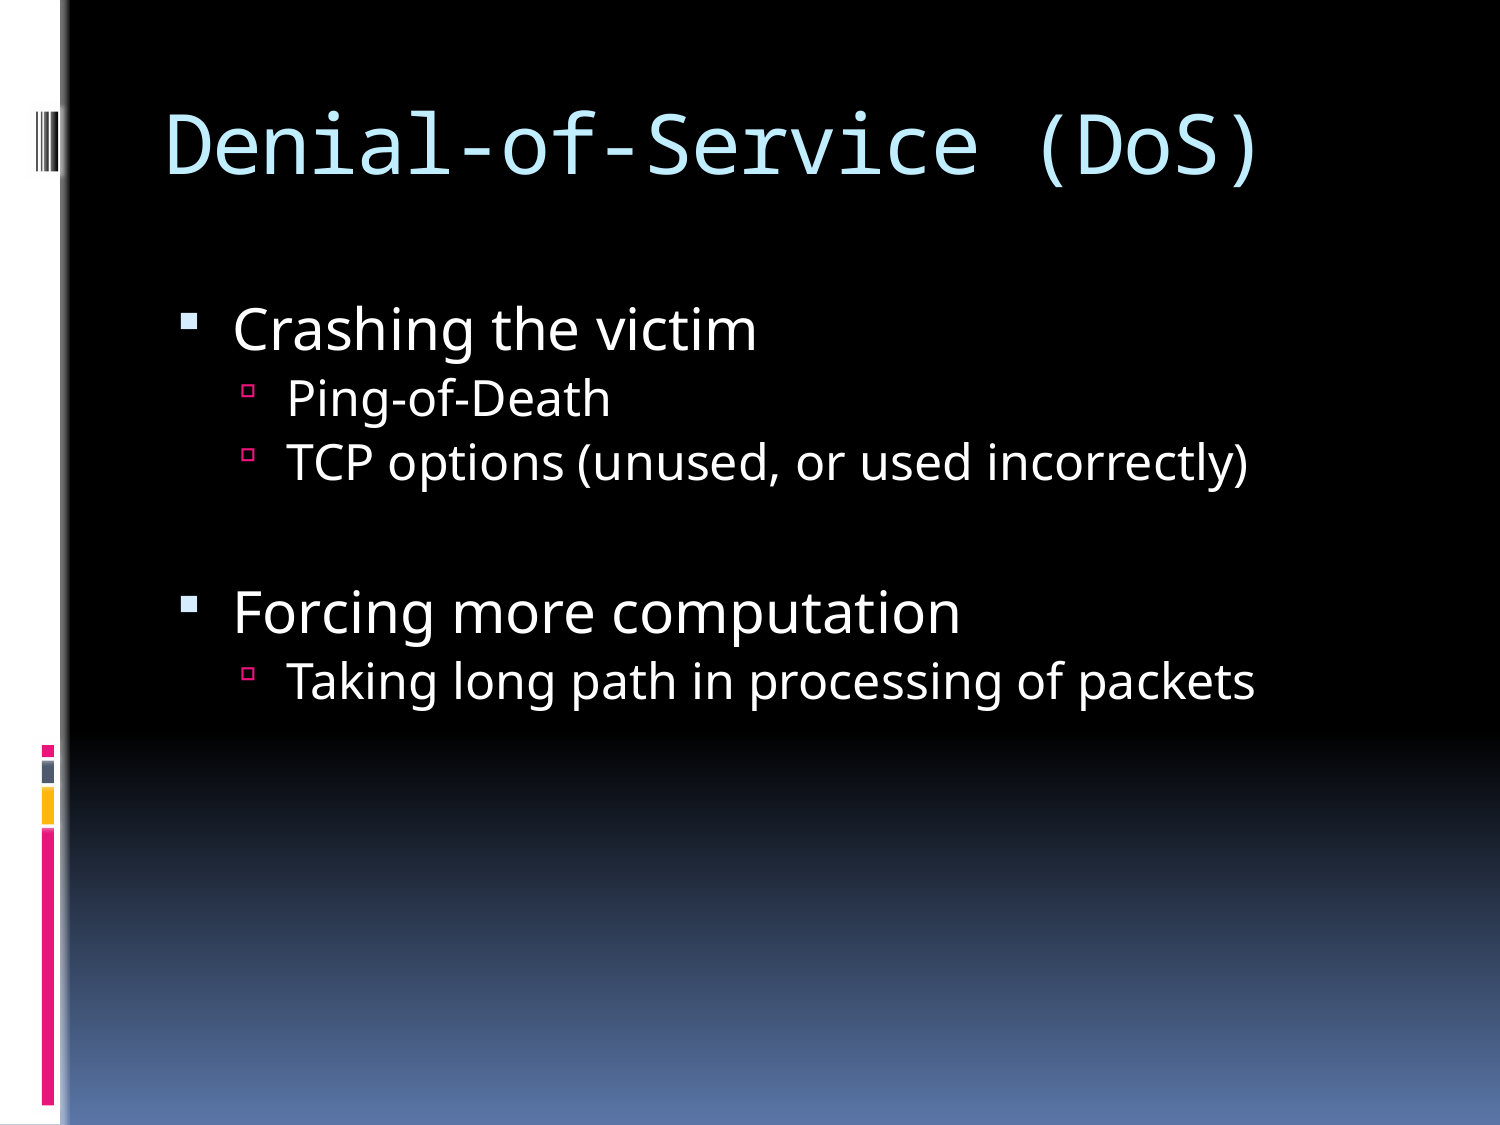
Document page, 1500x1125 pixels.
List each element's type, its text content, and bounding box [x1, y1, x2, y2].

list Crashing the victim Ping-of-Death TCP options (unused, or used incorrectly) Forcing more computation Taking long path in processing of packets [150, 292, 1425, 1043]
title Denial-of-Service (DoS) [150, 84, 1425, 235]
